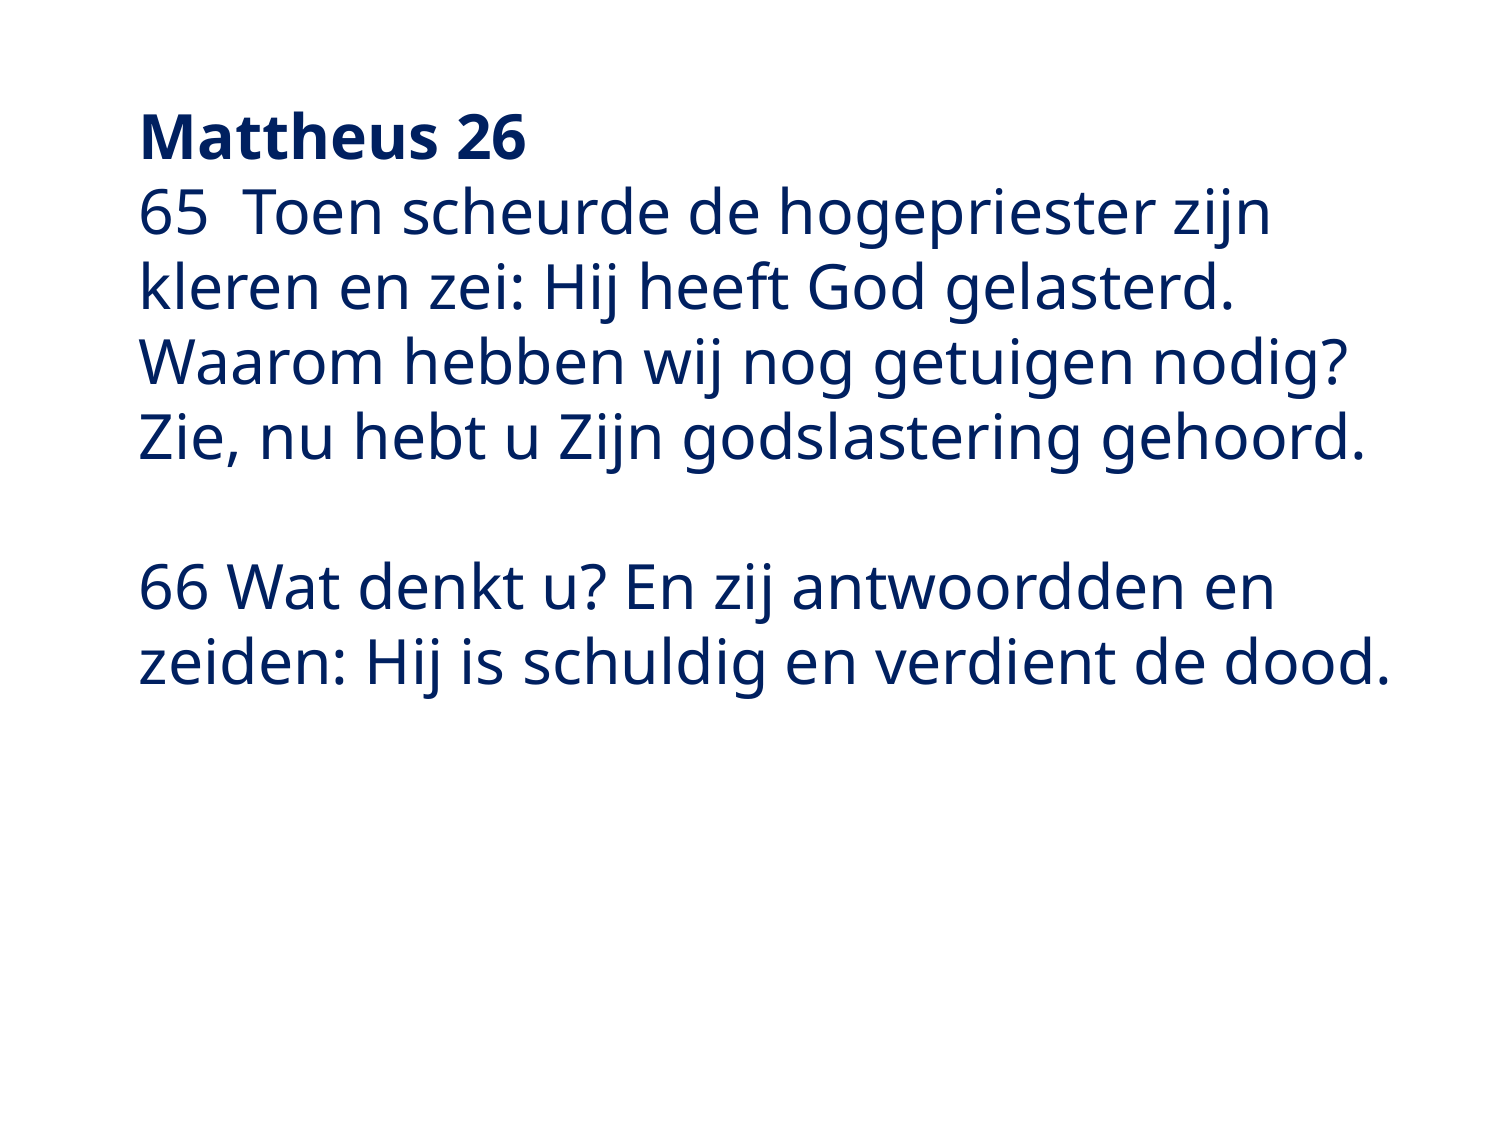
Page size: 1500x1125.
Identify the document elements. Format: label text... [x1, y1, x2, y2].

text_box Mattheus 26 65 Toen scheurde de hogepriester zijn kleren en zei: Hij heeft God gelasterd. Waarom hebben wij nog getuigen nodig? Zie, nu hebt u Zijn godslastering gehoord. 66 Wat denkt u? En zij antwoordden en zeiden: Hij is schuldig en verdient de dood. [123, 90, 1435, 780]
